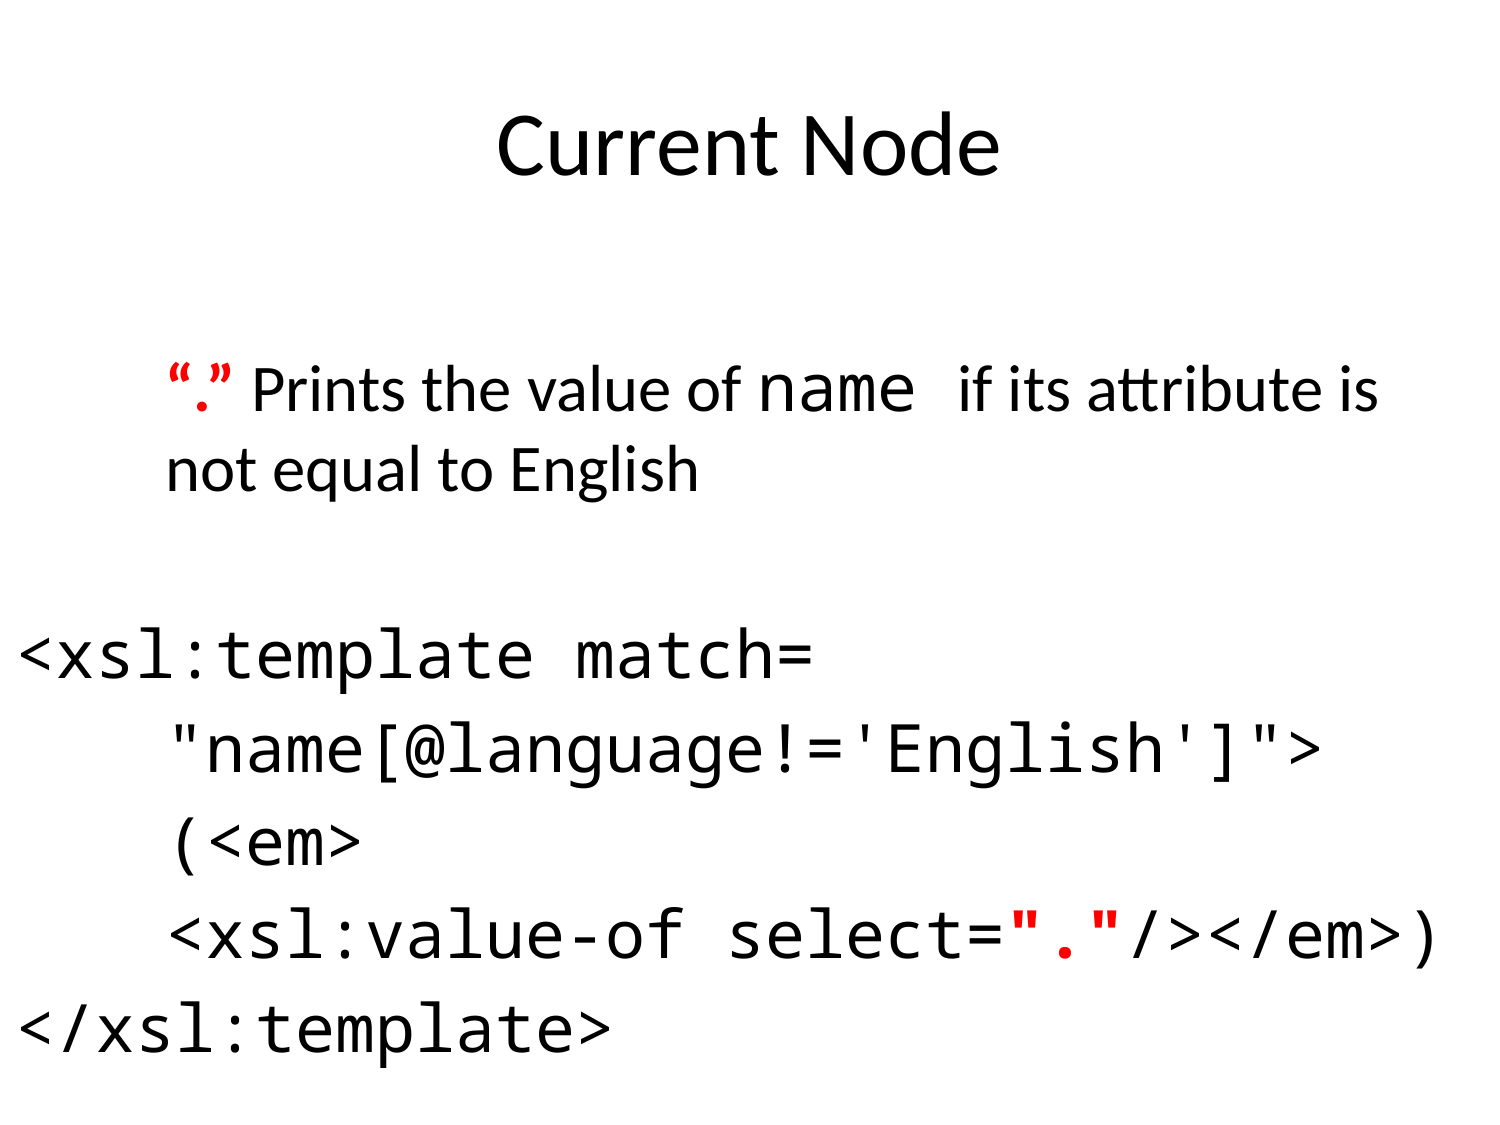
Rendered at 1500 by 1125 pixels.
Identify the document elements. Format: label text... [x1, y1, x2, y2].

title Current Node [75, 45, 1425, 233]
list “.” Prints the value of name if its attribute is not equal to English <xsl:template match= "name[@language!='English']"> (<em> <xsl:value-of select="."/></em>) </xsl:template> [0, 337, 1500, 1080]
